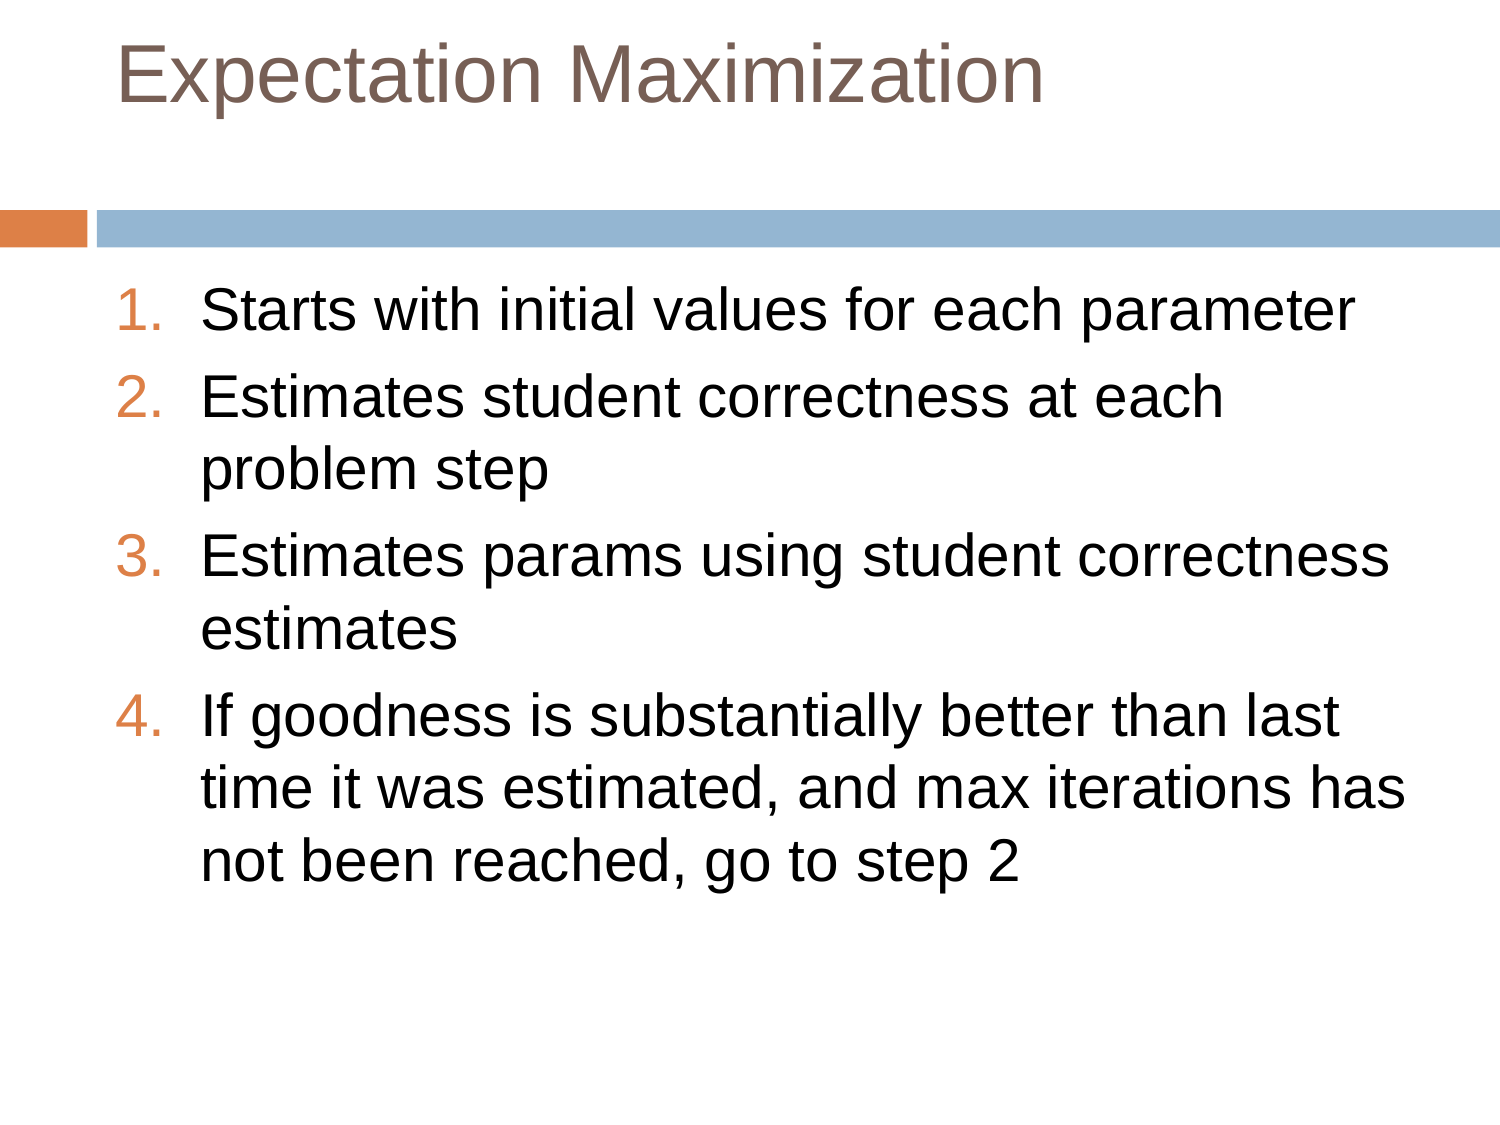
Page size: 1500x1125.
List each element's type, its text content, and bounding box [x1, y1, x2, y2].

list Starts with initial values for each parameter Estimates student correctness at each problem step Estimates params using student correctness estimates If goodness is substantially better than last time it was estimated, and max iterations has not been reached, go to step 2 [100, 262, 1438, 1000]
title Expectation Maximization [100, 37, 1438, 200]
